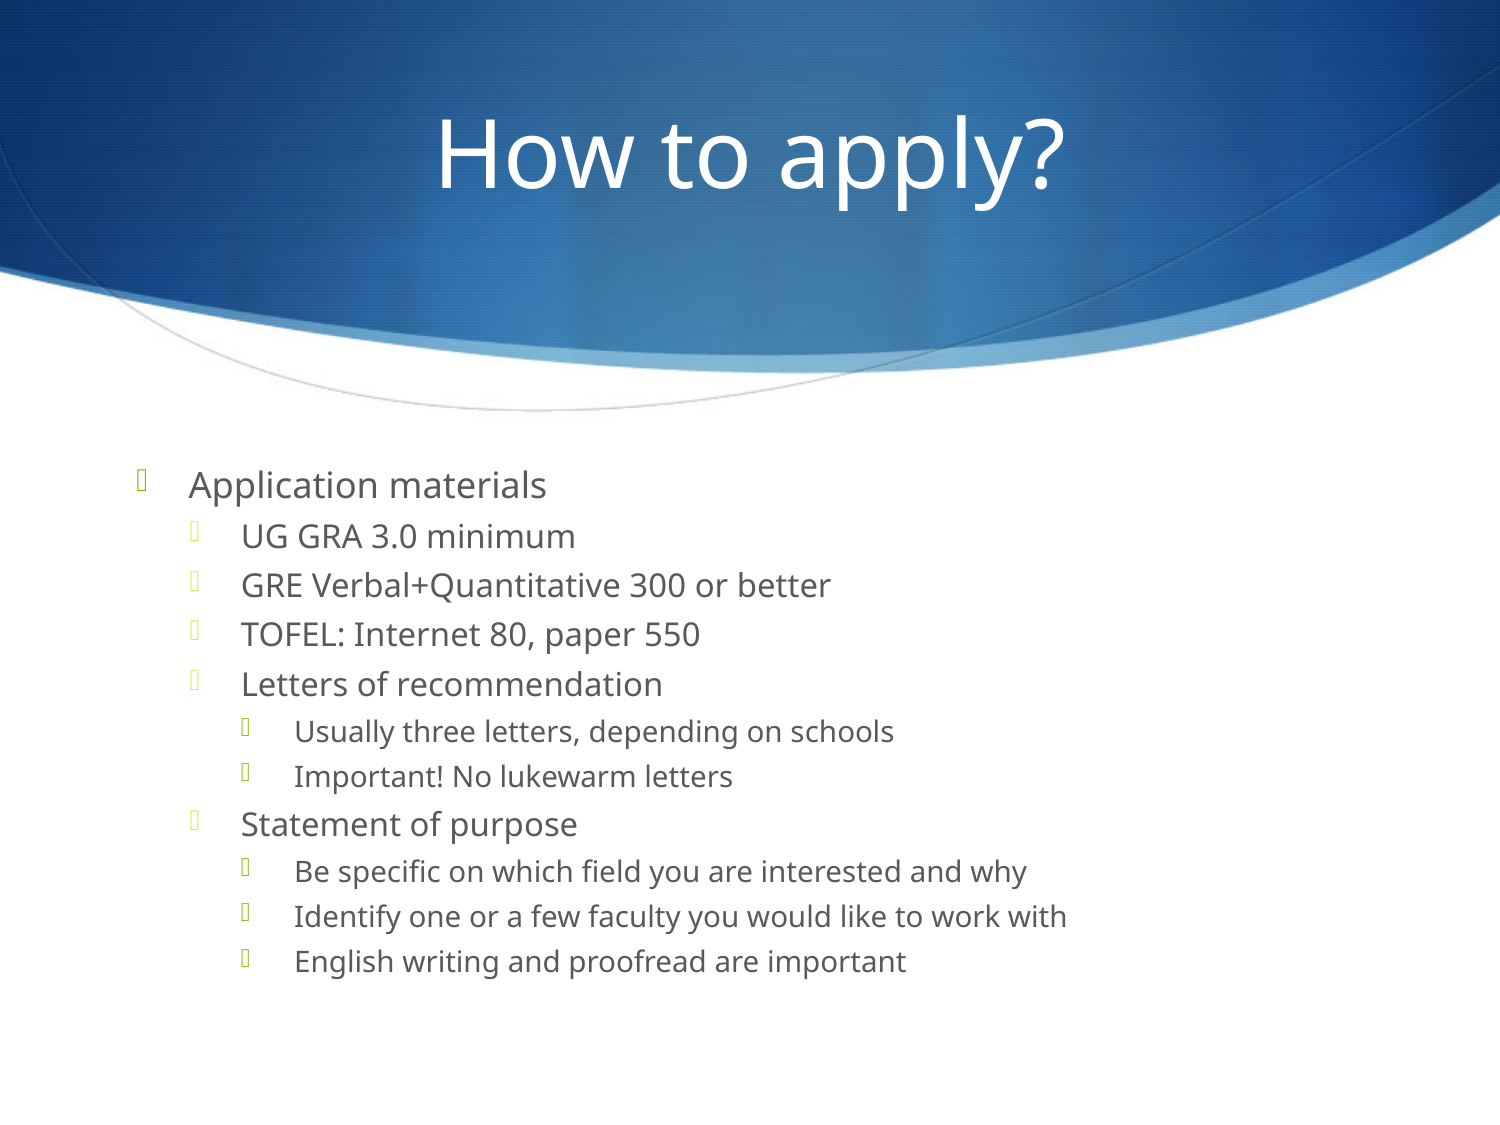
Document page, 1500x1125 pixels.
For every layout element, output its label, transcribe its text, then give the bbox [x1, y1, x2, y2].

list Application materials UG GRA 3.0 minimum GRE Verbal+Quantitative 300 or better TOFEL: Internet 80, paper 550 Letters of recommendation Usually three letters, depending on schools Important! No lukewarm letters Statement of purpose Be specific on which field you are interested and why Identify one or a few faculty you would like to work with English writing and proofread are important [121, 454, 1379, 991]
title How to apply? [75, 56, 1425, 245]
picture [0, 0, 1500, 1125]
